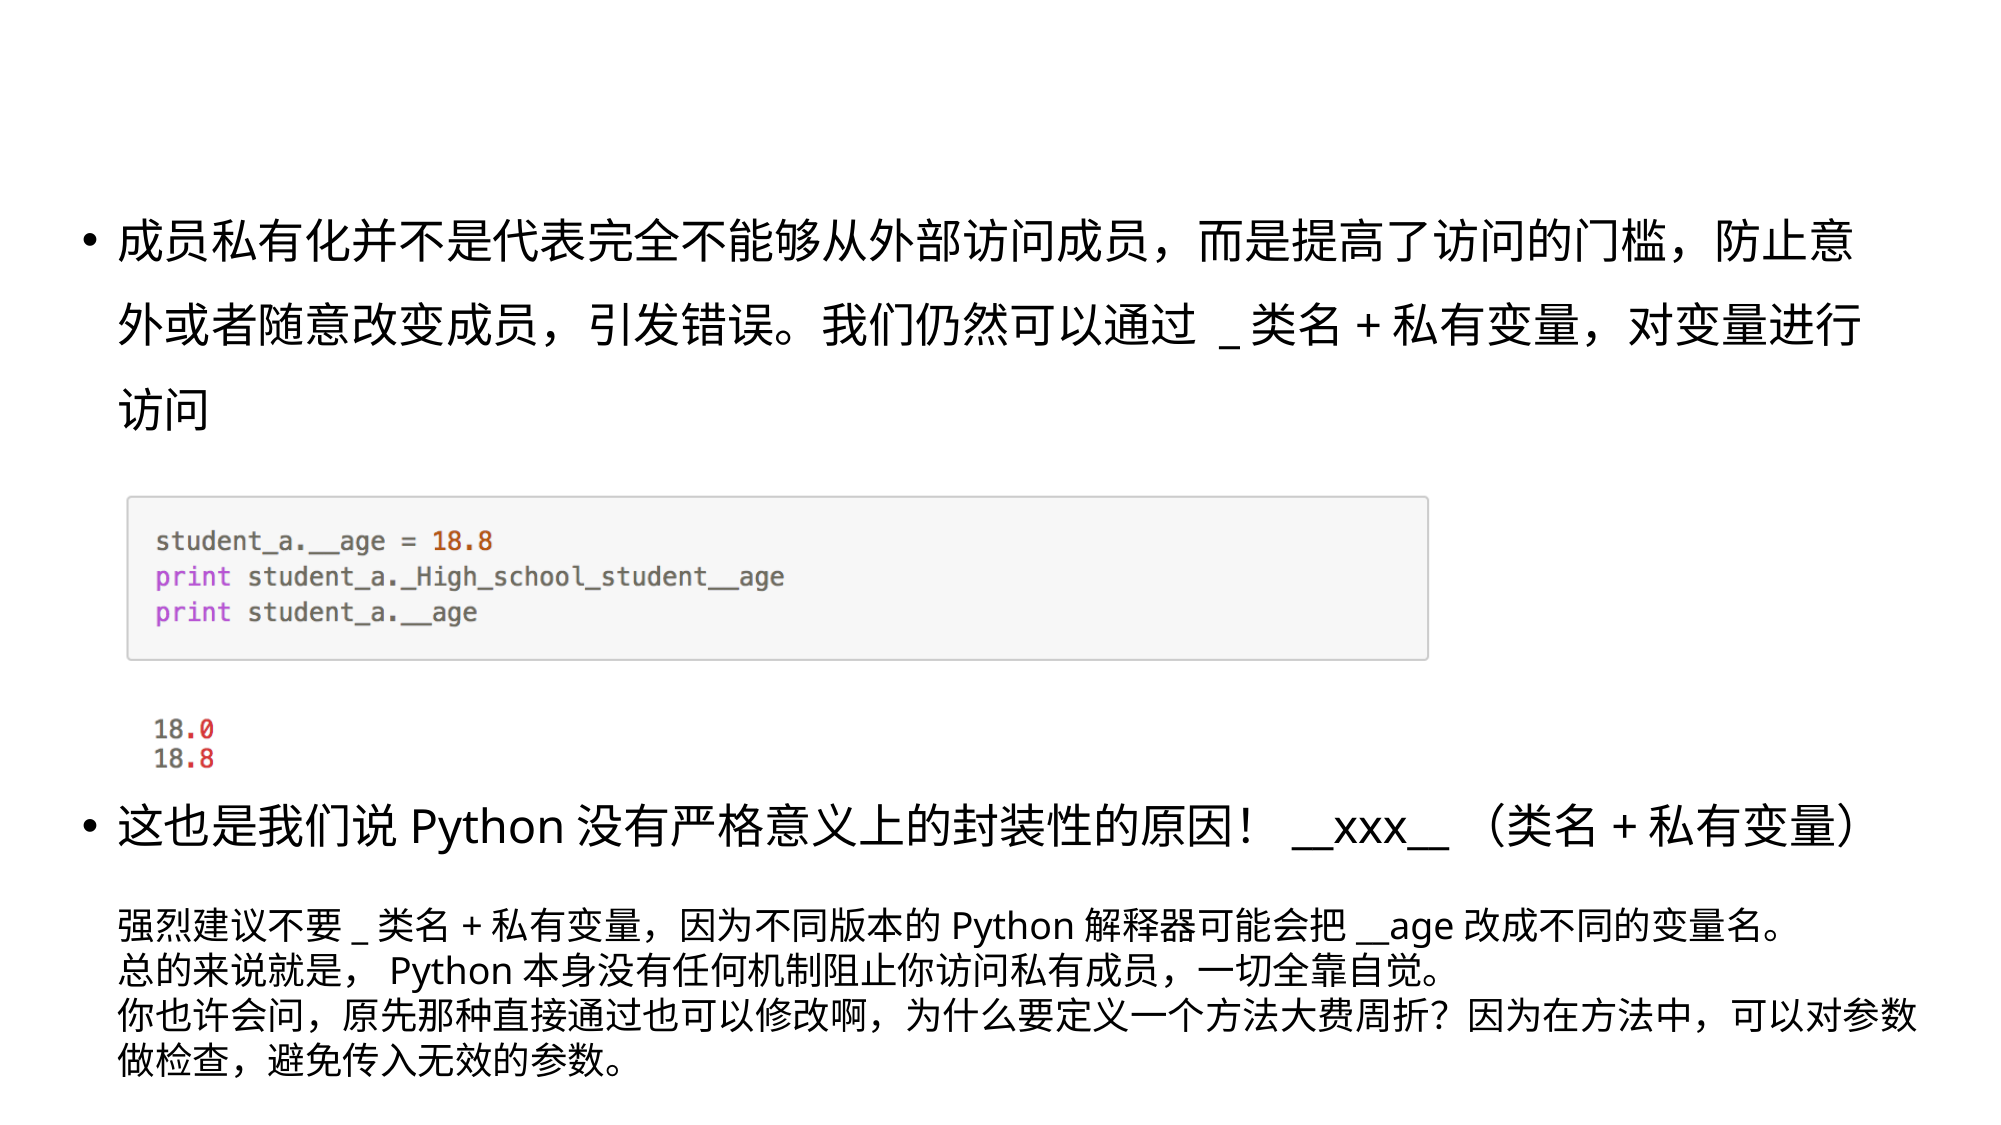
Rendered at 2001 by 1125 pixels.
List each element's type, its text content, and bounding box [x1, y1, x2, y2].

list 成员私有化并不是代表完全不能够从外部访问成员，而是提高了访问的门槛，防止意外或者随意改变成员，引发错误。我们仍然可以通过 _类名+私有变量，对变量进行访问 这也是我们说Python没有严格意义上的封装性的原因！__xxx__（类名+私有变量） [66, 175, 1901, 953]
picture [114, 479, 1450, 799]
text_box 强烈建议不要_类名+私有变量，因为不同版本的Python解释器可能会把__age改成不同的变量名。 总的来说就是，Python本身没有任何机制阻止你访问私有成员，一切全靠自觉。 你也许会问，原先那种直接通过也可以修改啊，为什么要定义一个方法大费周折？因为在方法中，可以对参数做检查，避免传入无效的参数。 [102, 894, 1950, 1090]
